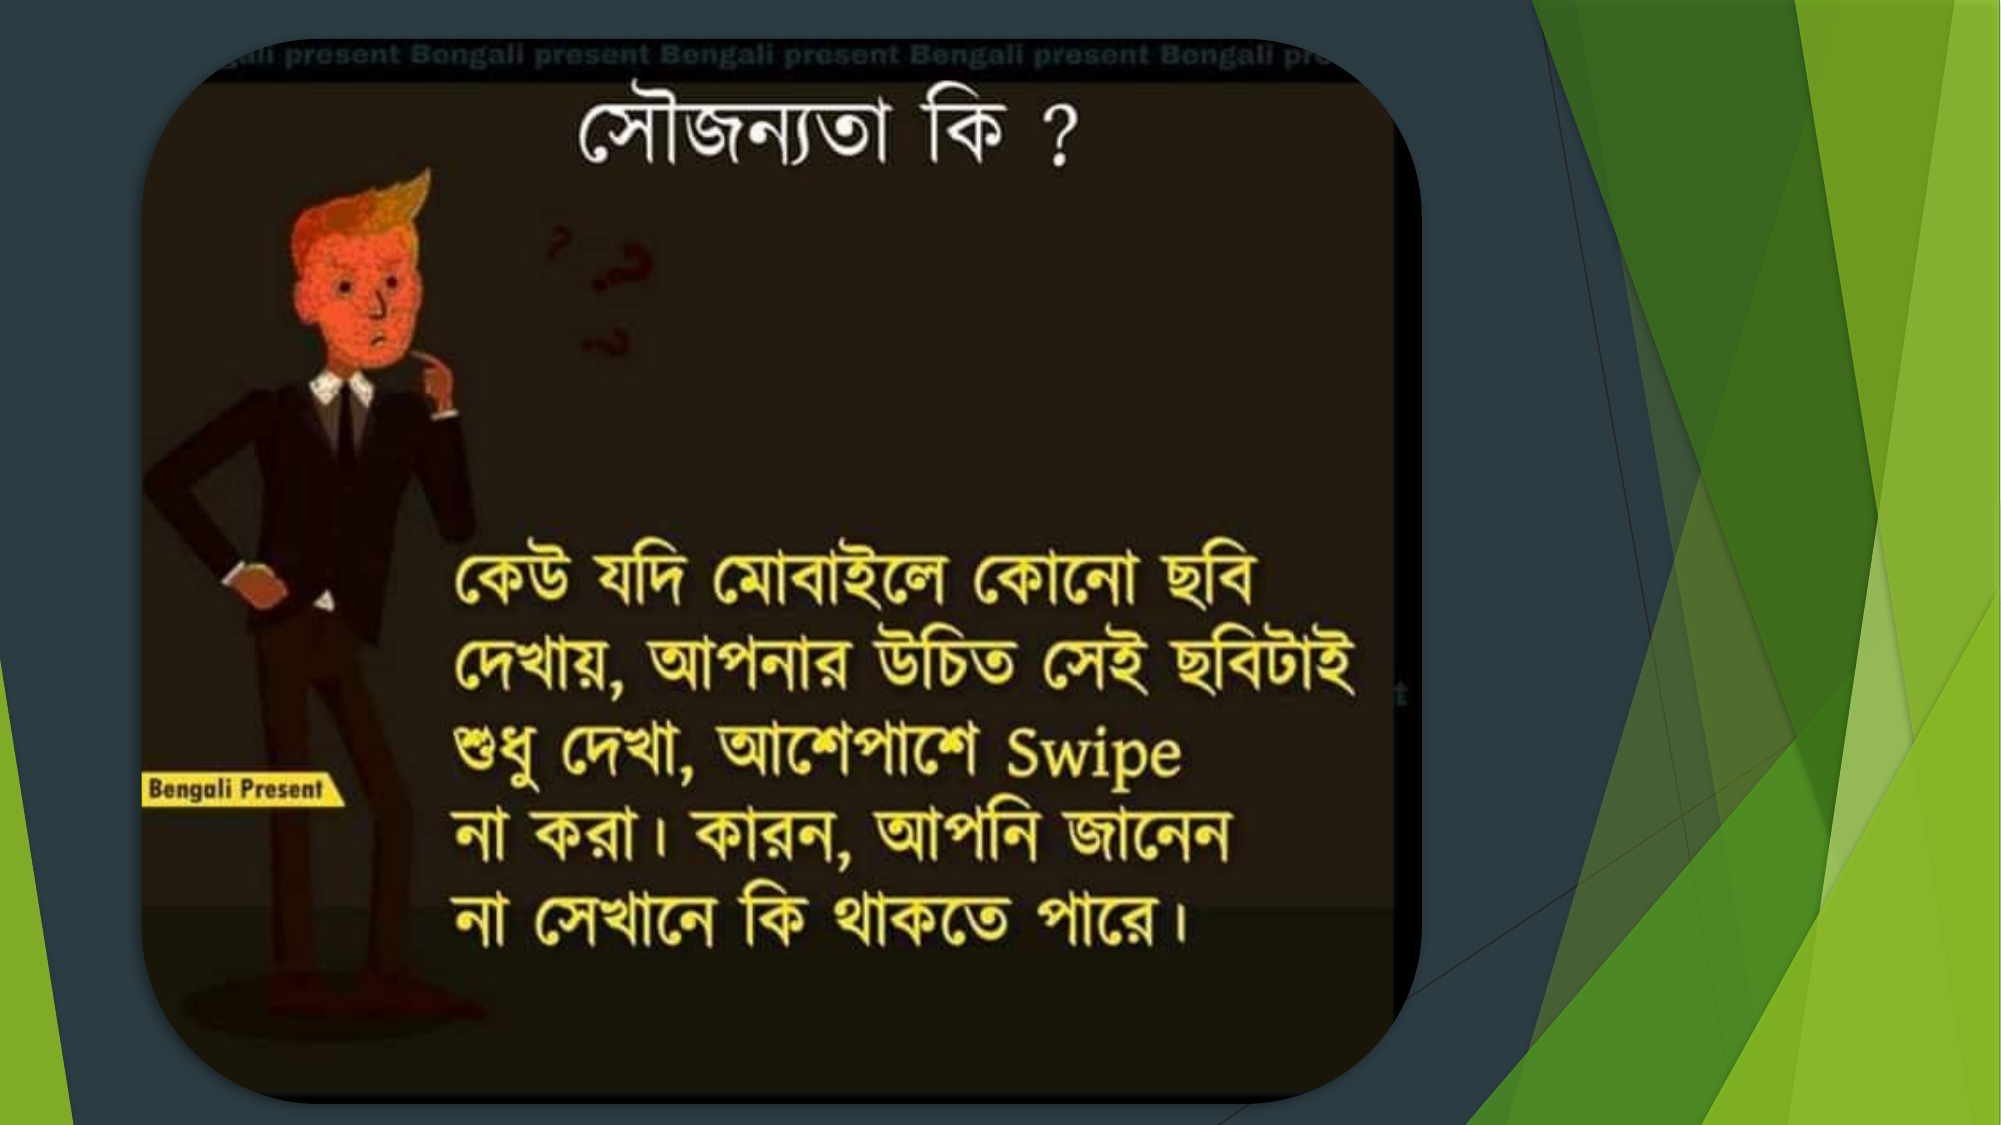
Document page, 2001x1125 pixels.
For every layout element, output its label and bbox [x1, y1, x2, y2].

list [141, 38, 1423, 1105]
